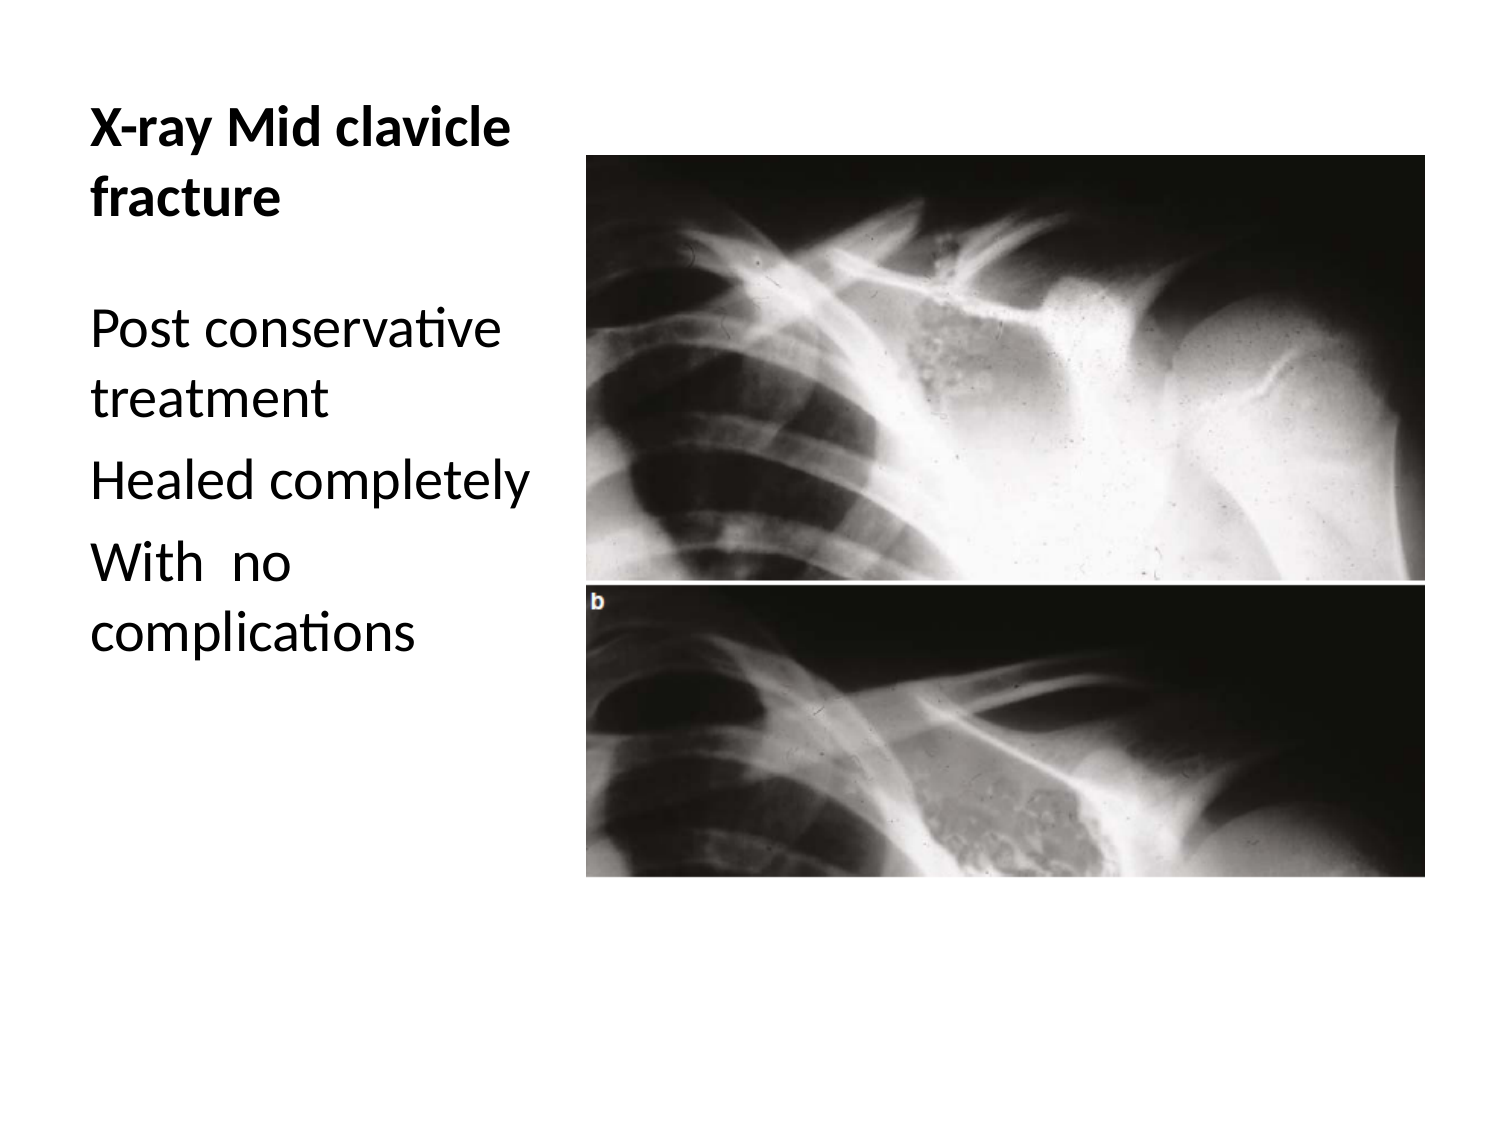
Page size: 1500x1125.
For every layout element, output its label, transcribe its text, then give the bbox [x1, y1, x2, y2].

title X-ray Mid clavicle fracture [75, 44, 569, 235]
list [586, 155, 1426, 895]
list Post conservative treatment Healed completely With no complications [75, 235, 569, 1005]
